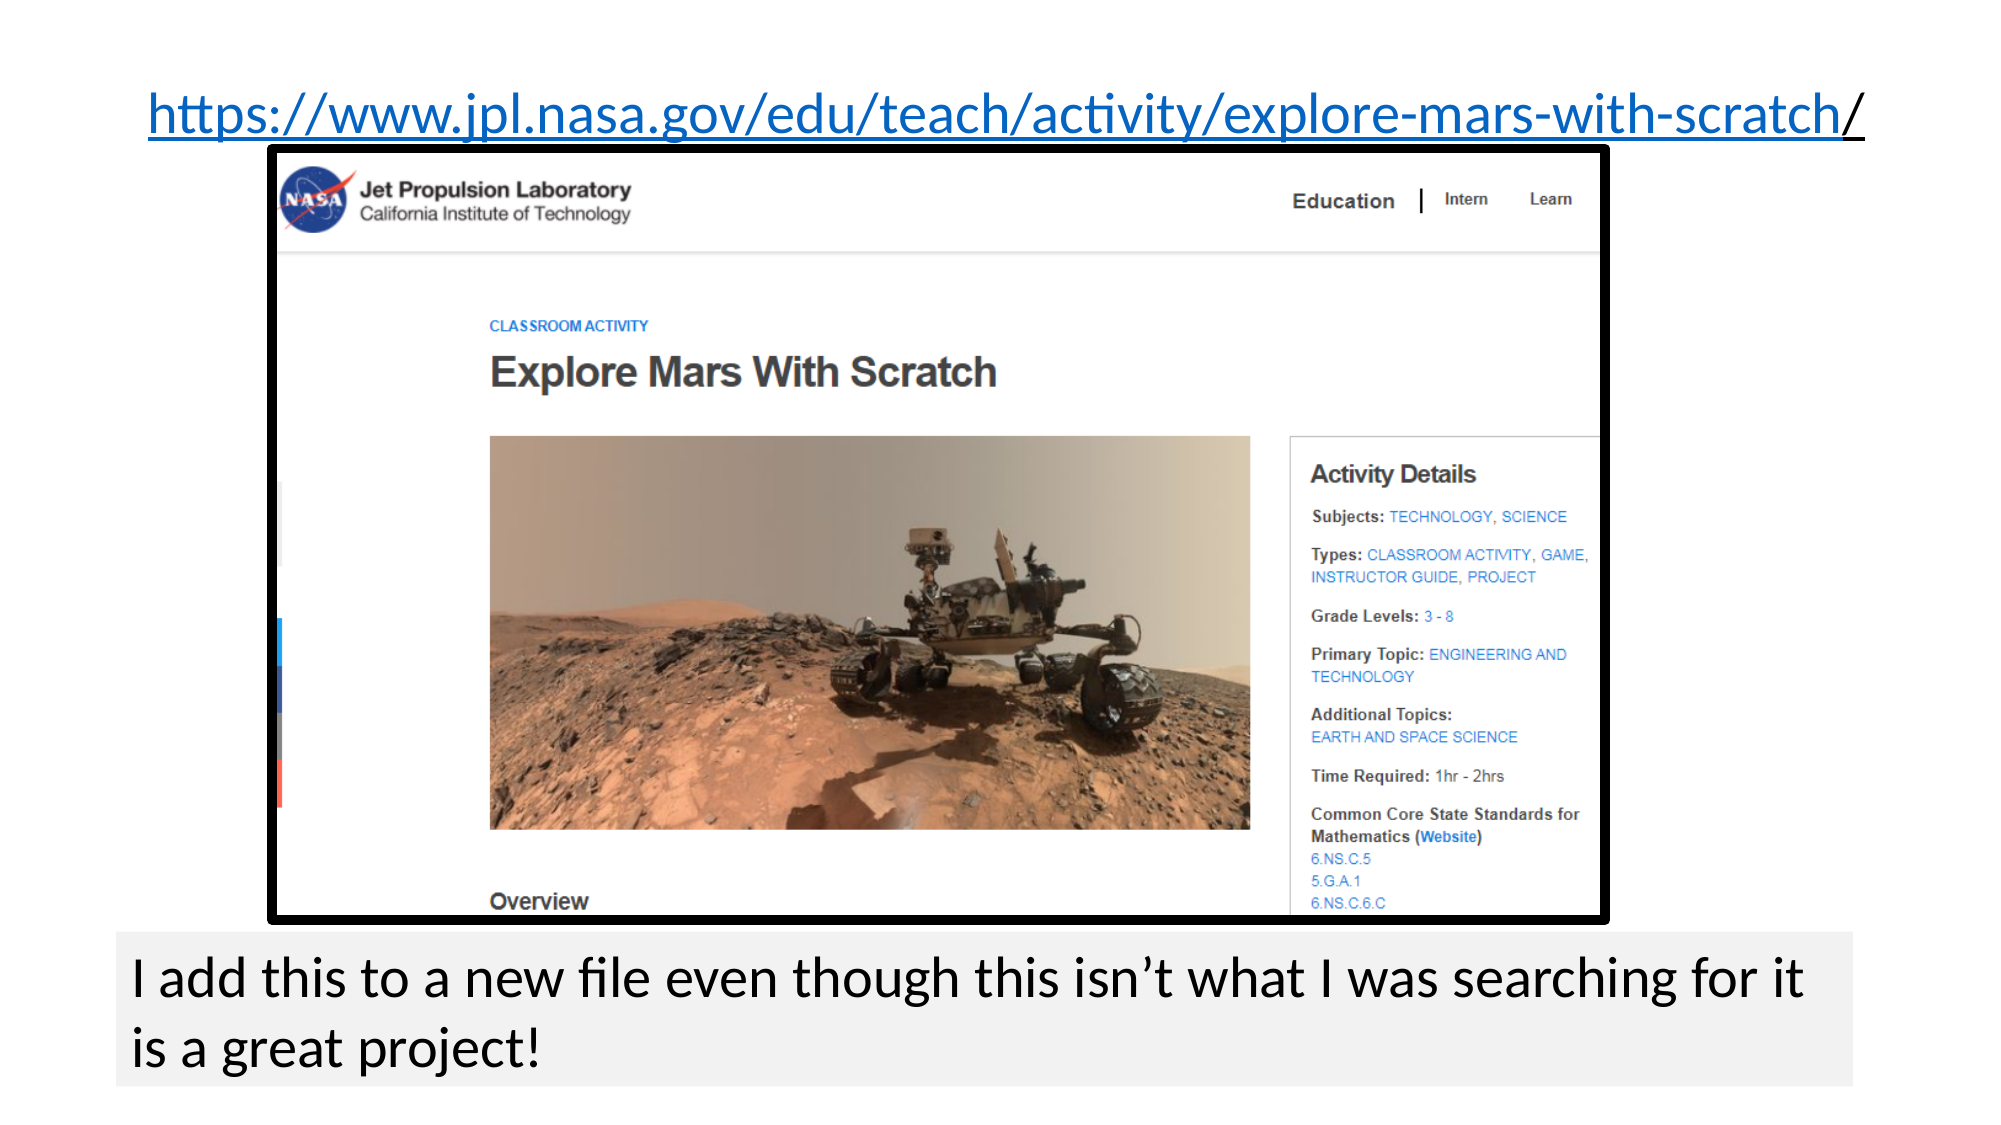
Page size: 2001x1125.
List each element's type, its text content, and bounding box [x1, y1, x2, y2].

picture [276, 153, 1601, 916]
text_box I add this to a new file even though this isn’t what I was searching for it is a great project! [116, 931, 1853, 1087]
text_box https://www.jpl.nasa.gov/edu/teach/activity/explore-mars-with-scratch/ [133, 67, 1917, 153]
